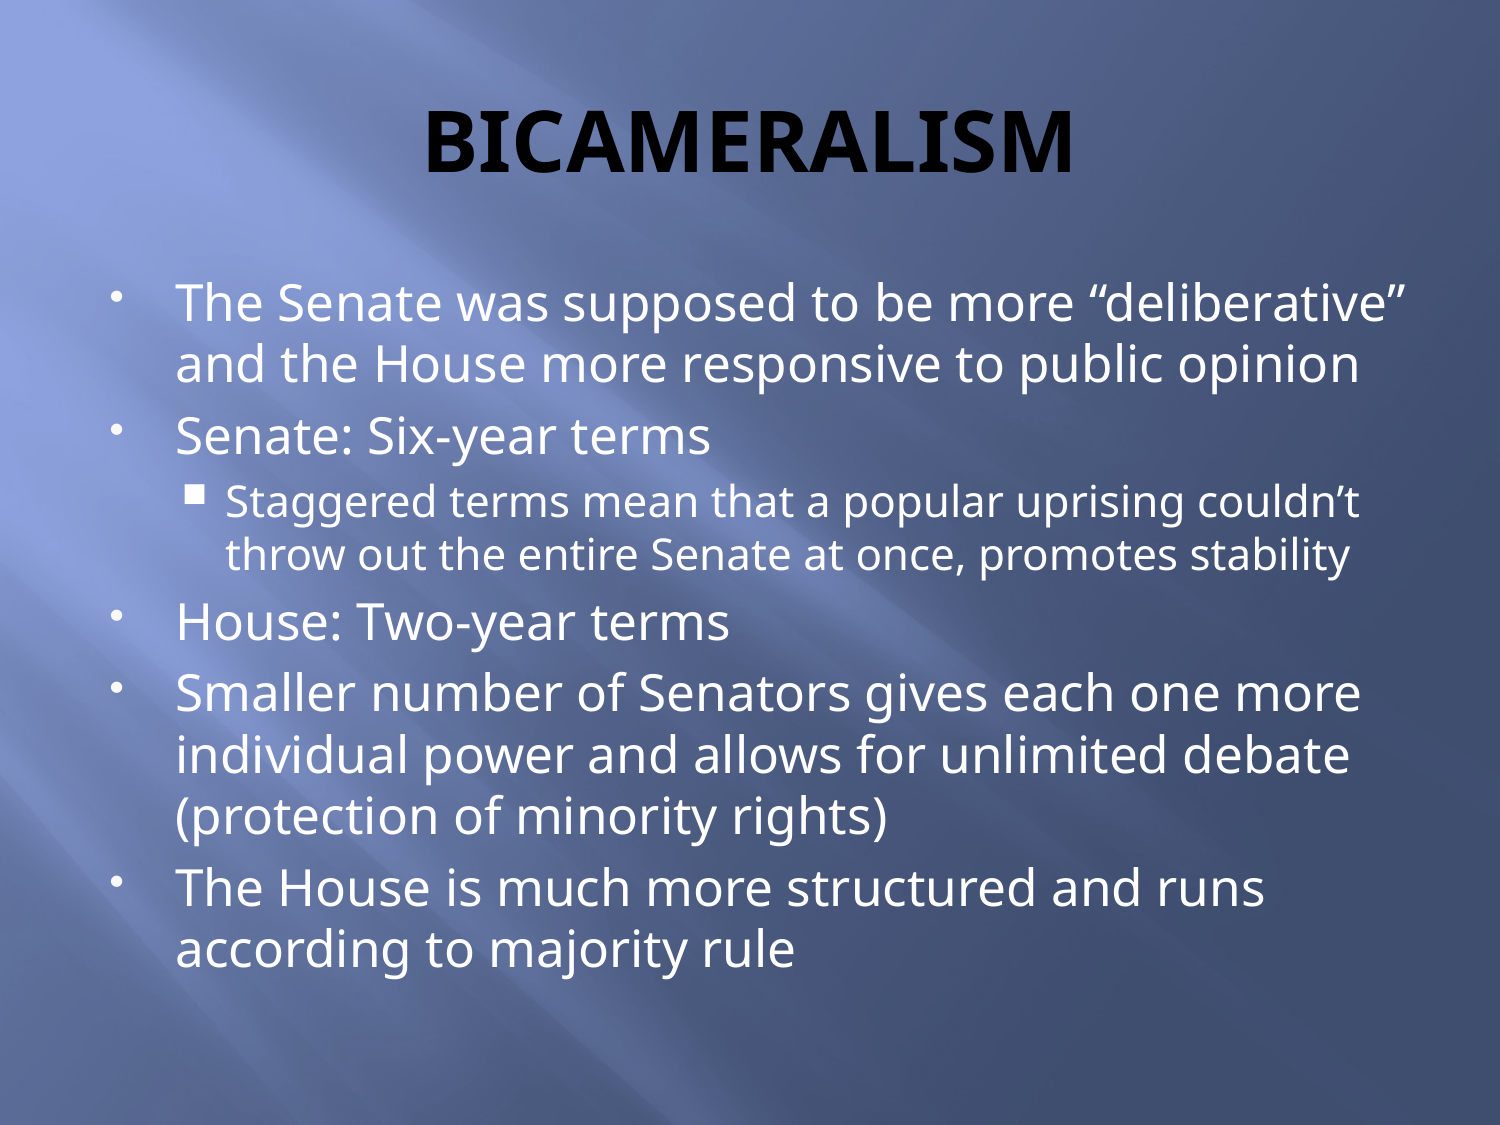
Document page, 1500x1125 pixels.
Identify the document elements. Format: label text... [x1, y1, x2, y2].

list The Senate was supposed to be more “deliberative” and the House more responsive to public opinion Senate: Six-year terms Staggered terms mean that a popular uprising couldn’t throw out the entire Senate at once, promotes stability House: Two-year terms Smaller number of Senators gives each one more individual power and allows for unlimited debate (protection of minority rights) The House is much more structured and runs according to majority rule [75, 262, 1425, 1035]
title BICAMERALISM [75, 45, 1425, 233]
